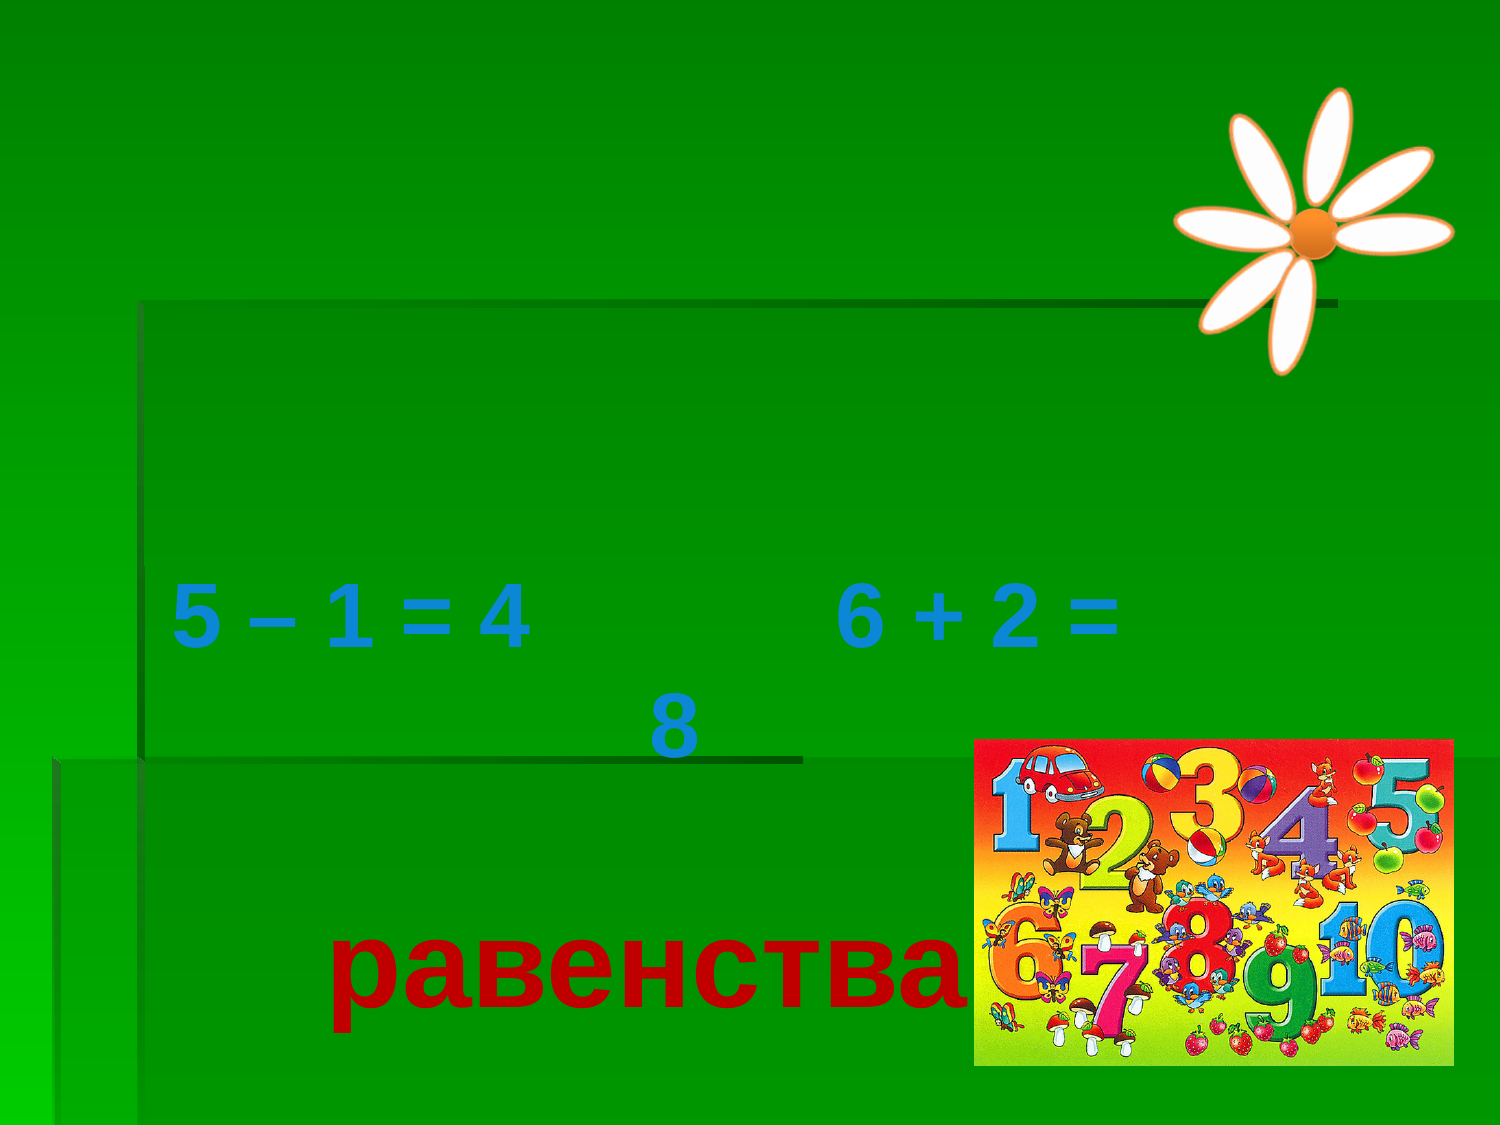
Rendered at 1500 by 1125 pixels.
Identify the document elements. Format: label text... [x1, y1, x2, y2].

picture [974, 739, 1455, 1066]
picture [1144, 68, 1470, 410]
list 5 – 1 = 4 6 + 2 = 8 равенства [137, 399, 1157, 949]
